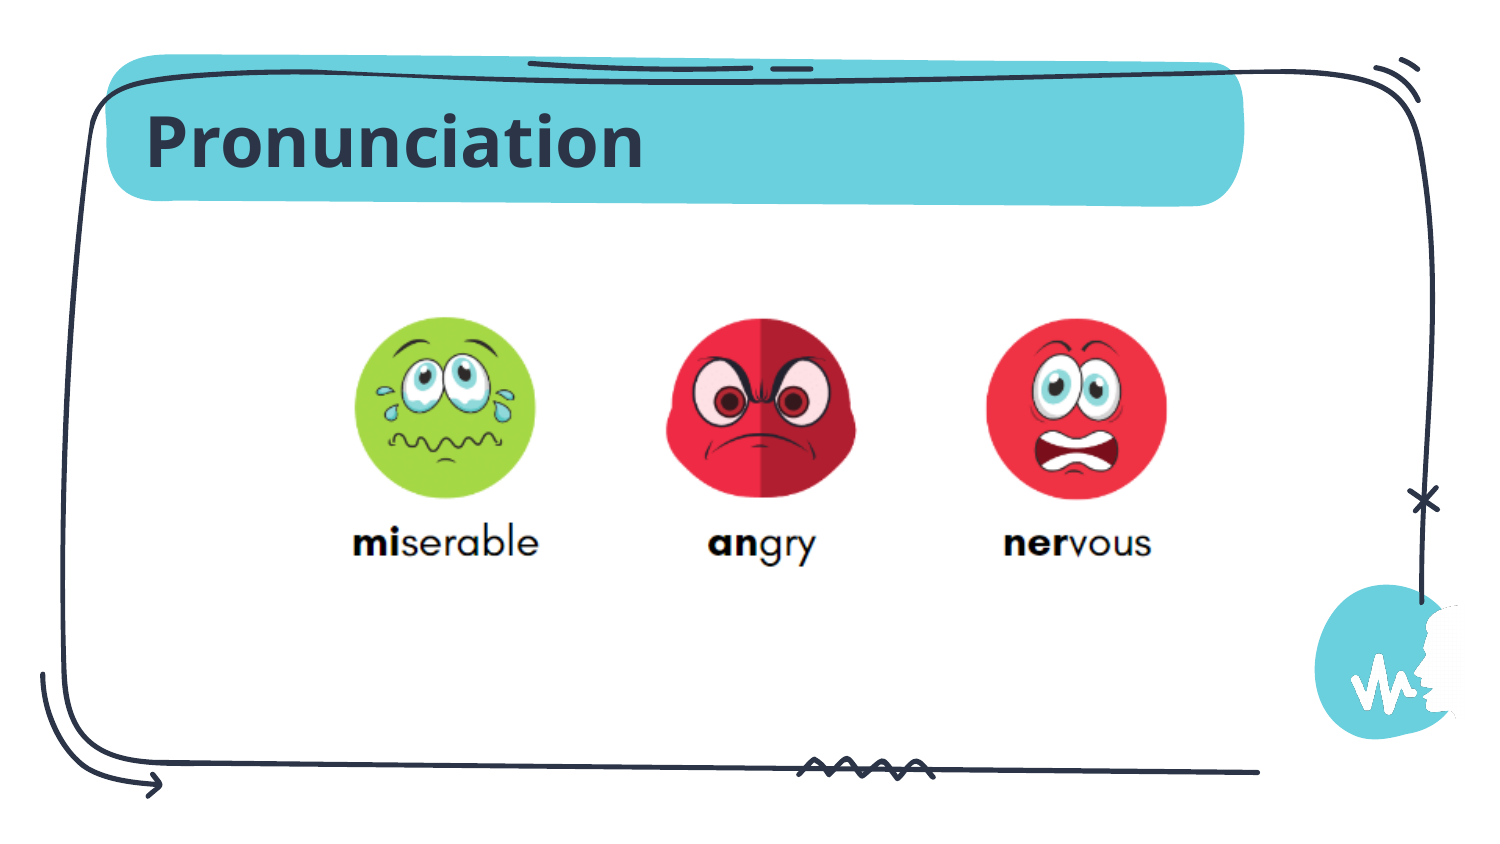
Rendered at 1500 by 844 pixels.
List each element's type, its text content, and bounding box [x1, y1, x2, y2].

picture [1351, 605, 1466, 719]
title Pronunciation [144, 112, 1200, 178]
picture [305, 283, 1195, 606]
